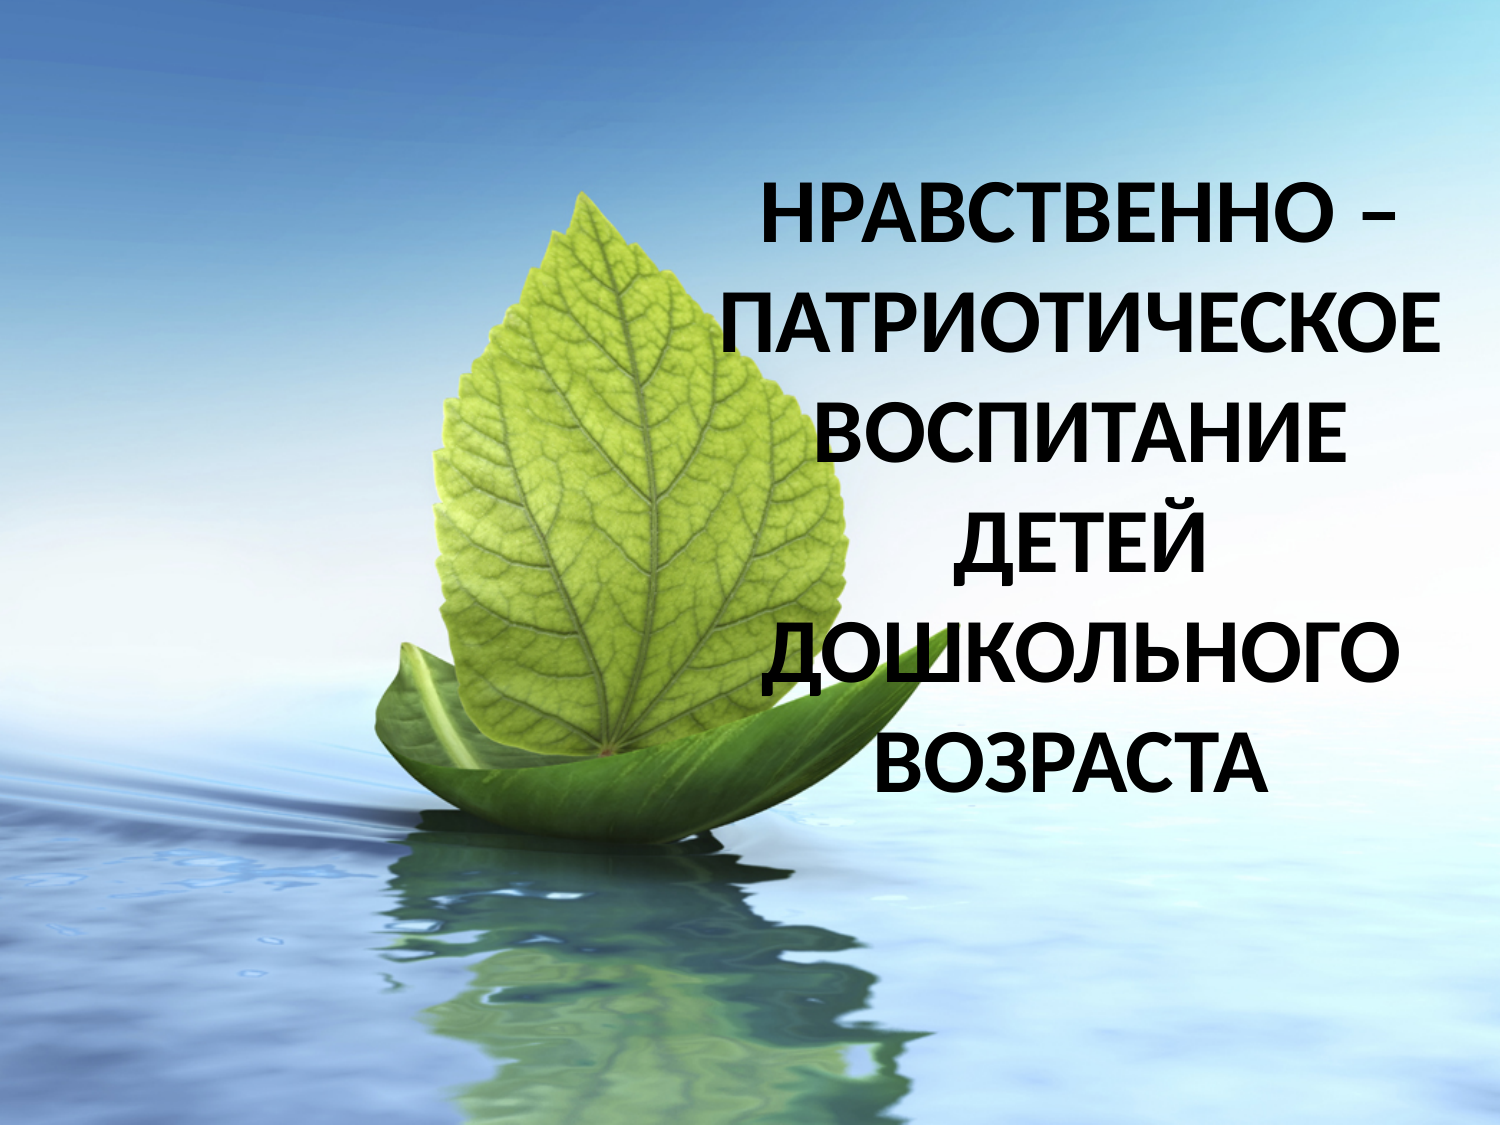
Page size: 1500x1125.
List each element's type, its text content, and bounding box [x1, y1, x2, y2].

title Нравственно –патриотическое воспитание детей дошкольного возраста [662, 0, 1500, 961]
picture [0, 0, 1500, 1125]
